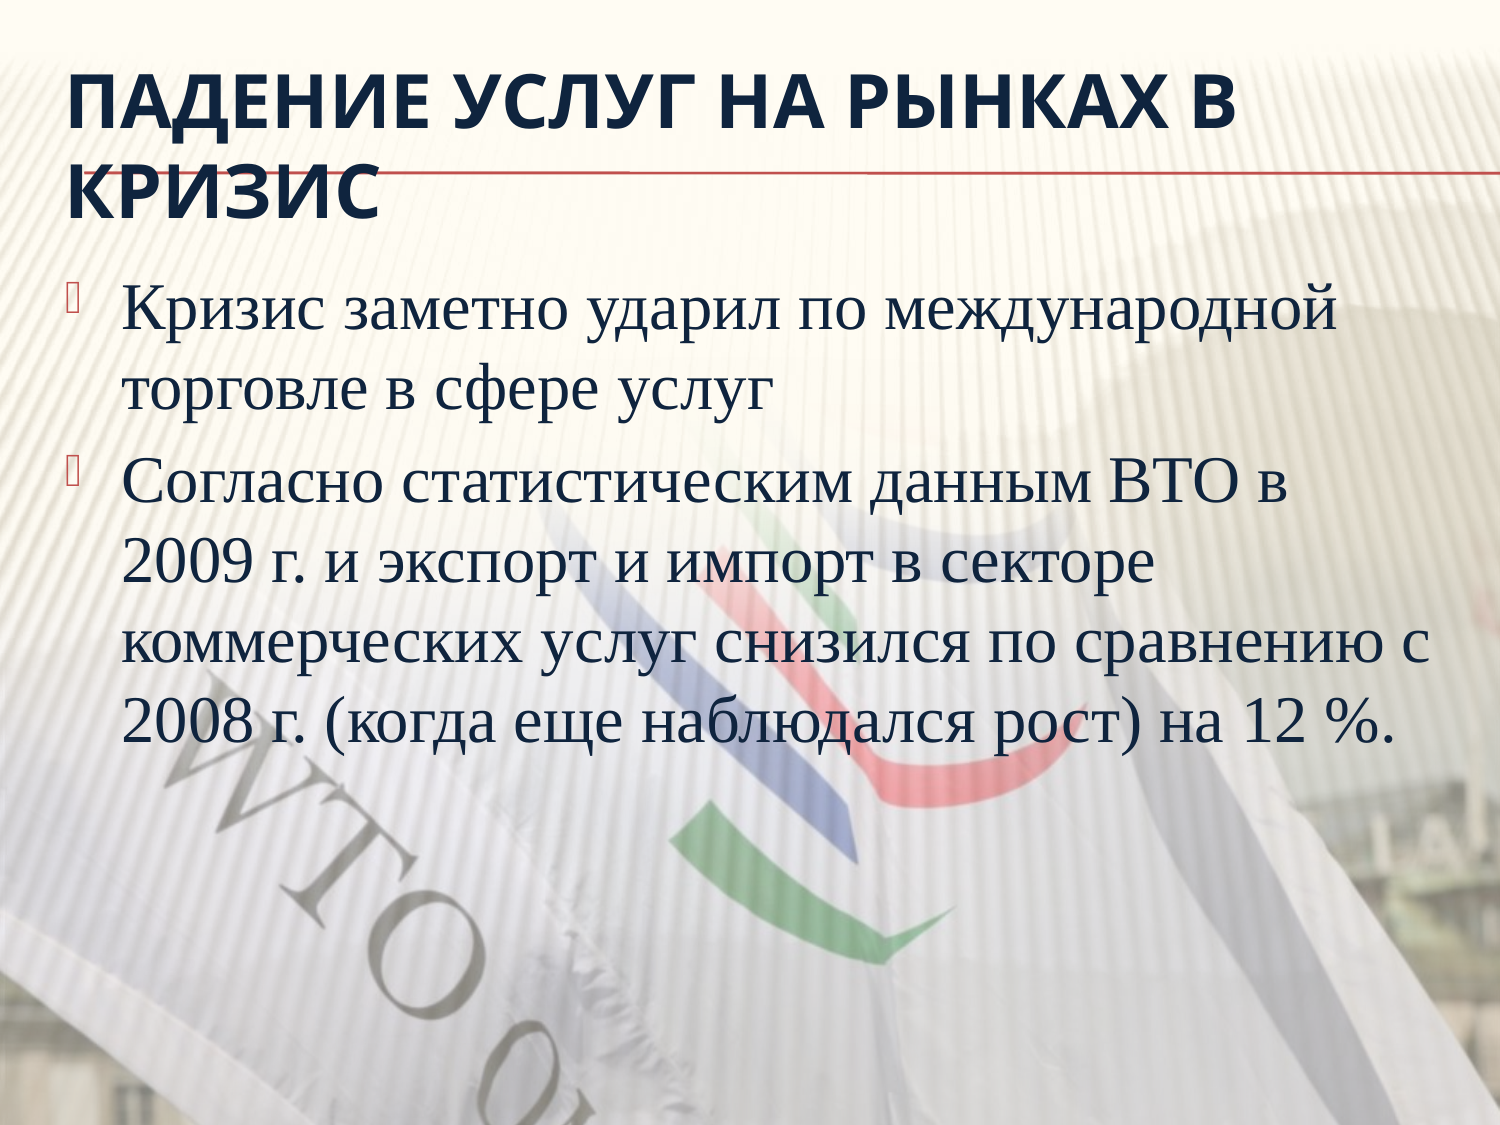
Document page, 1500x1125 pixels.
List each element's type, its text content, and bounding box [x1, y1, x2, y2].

title Падение услуг на рынках в кризис [50, 75, 1475, 213]
picture [0, 327, 1500, 1125]
list Кризис заметно ударил по международной торговле в сфере услуг Согласно статистическим данным ВТО в 2009 г. и экспорт и импорт в секторе коммерческих услуг снизился по сравнению с 2008 г. (когда еще наблюдался рост) на 12 %. [49, 254, 1476, 327]
